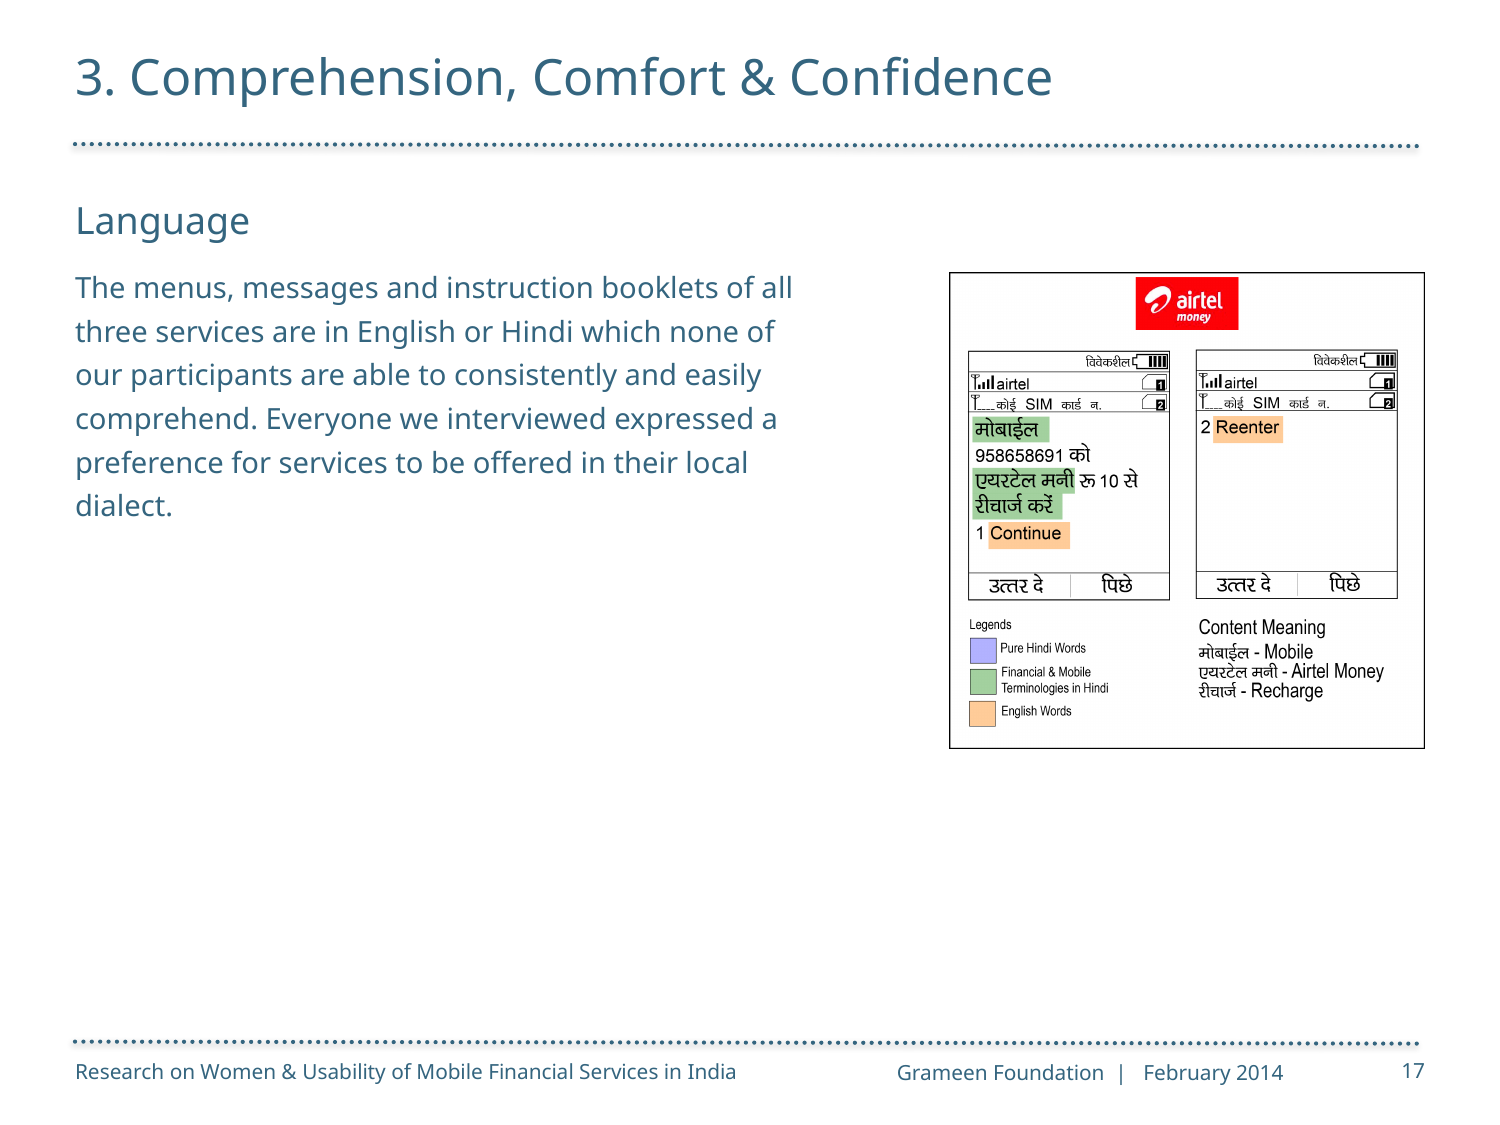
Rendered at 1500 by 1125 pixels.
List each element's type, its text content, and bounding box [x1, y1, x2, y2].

slide_number 17 [1339, 1042, 1425, 1103]
list Language The menus, messages and instruction booklets of all three services are in English or Hindi which none of our participants are able to consistently and easily comprehend. Everyone we interviewed expressed a preference for services to be offered in their local dialect. [75, 185, 794, 749]
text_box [74, 143, 1426, 147]
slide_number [896, 1042, 1325, 1103]
picture [948, 272, 1426, 749]
text_box 3. Comprehension, Comfort & Confidence [74, 45, 1425, 143]
